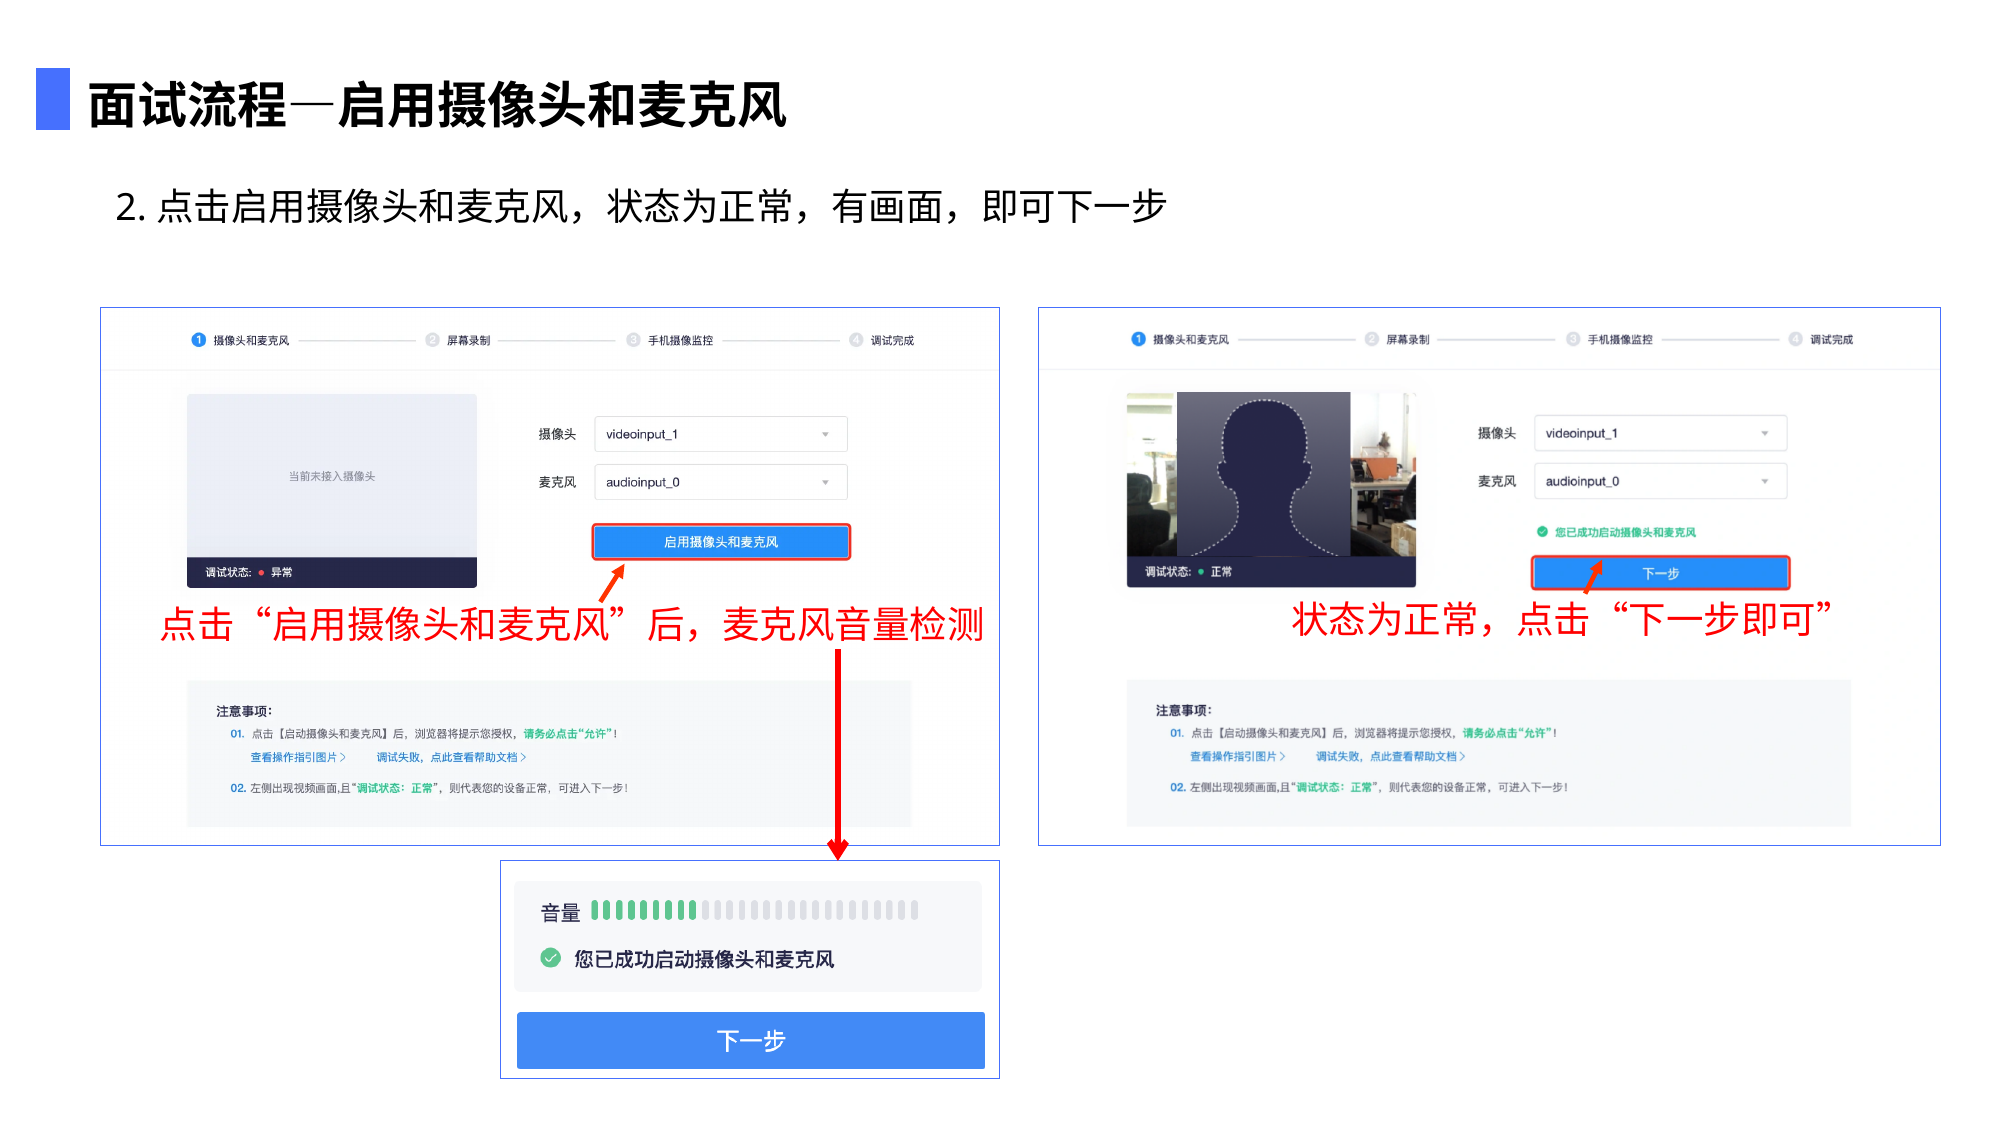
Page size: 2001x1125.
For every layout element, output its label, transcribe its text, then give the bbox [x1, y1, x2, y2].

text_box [600, 563, 625, 602]
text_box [1585, 559, 1603, 594]
picture [500, 860, 1000, 1079]
picture [1038, 307, 1941, 846]
picture [100, 307, 1000, 846]
text_box 面试流程—启用摄像头和麦克风 [72, 59, 1015, 146]
text_box 2.点击启用摄像头和麦克风，状态为正常，有画面，即可下一步 [100, 175, 1217, 236]
